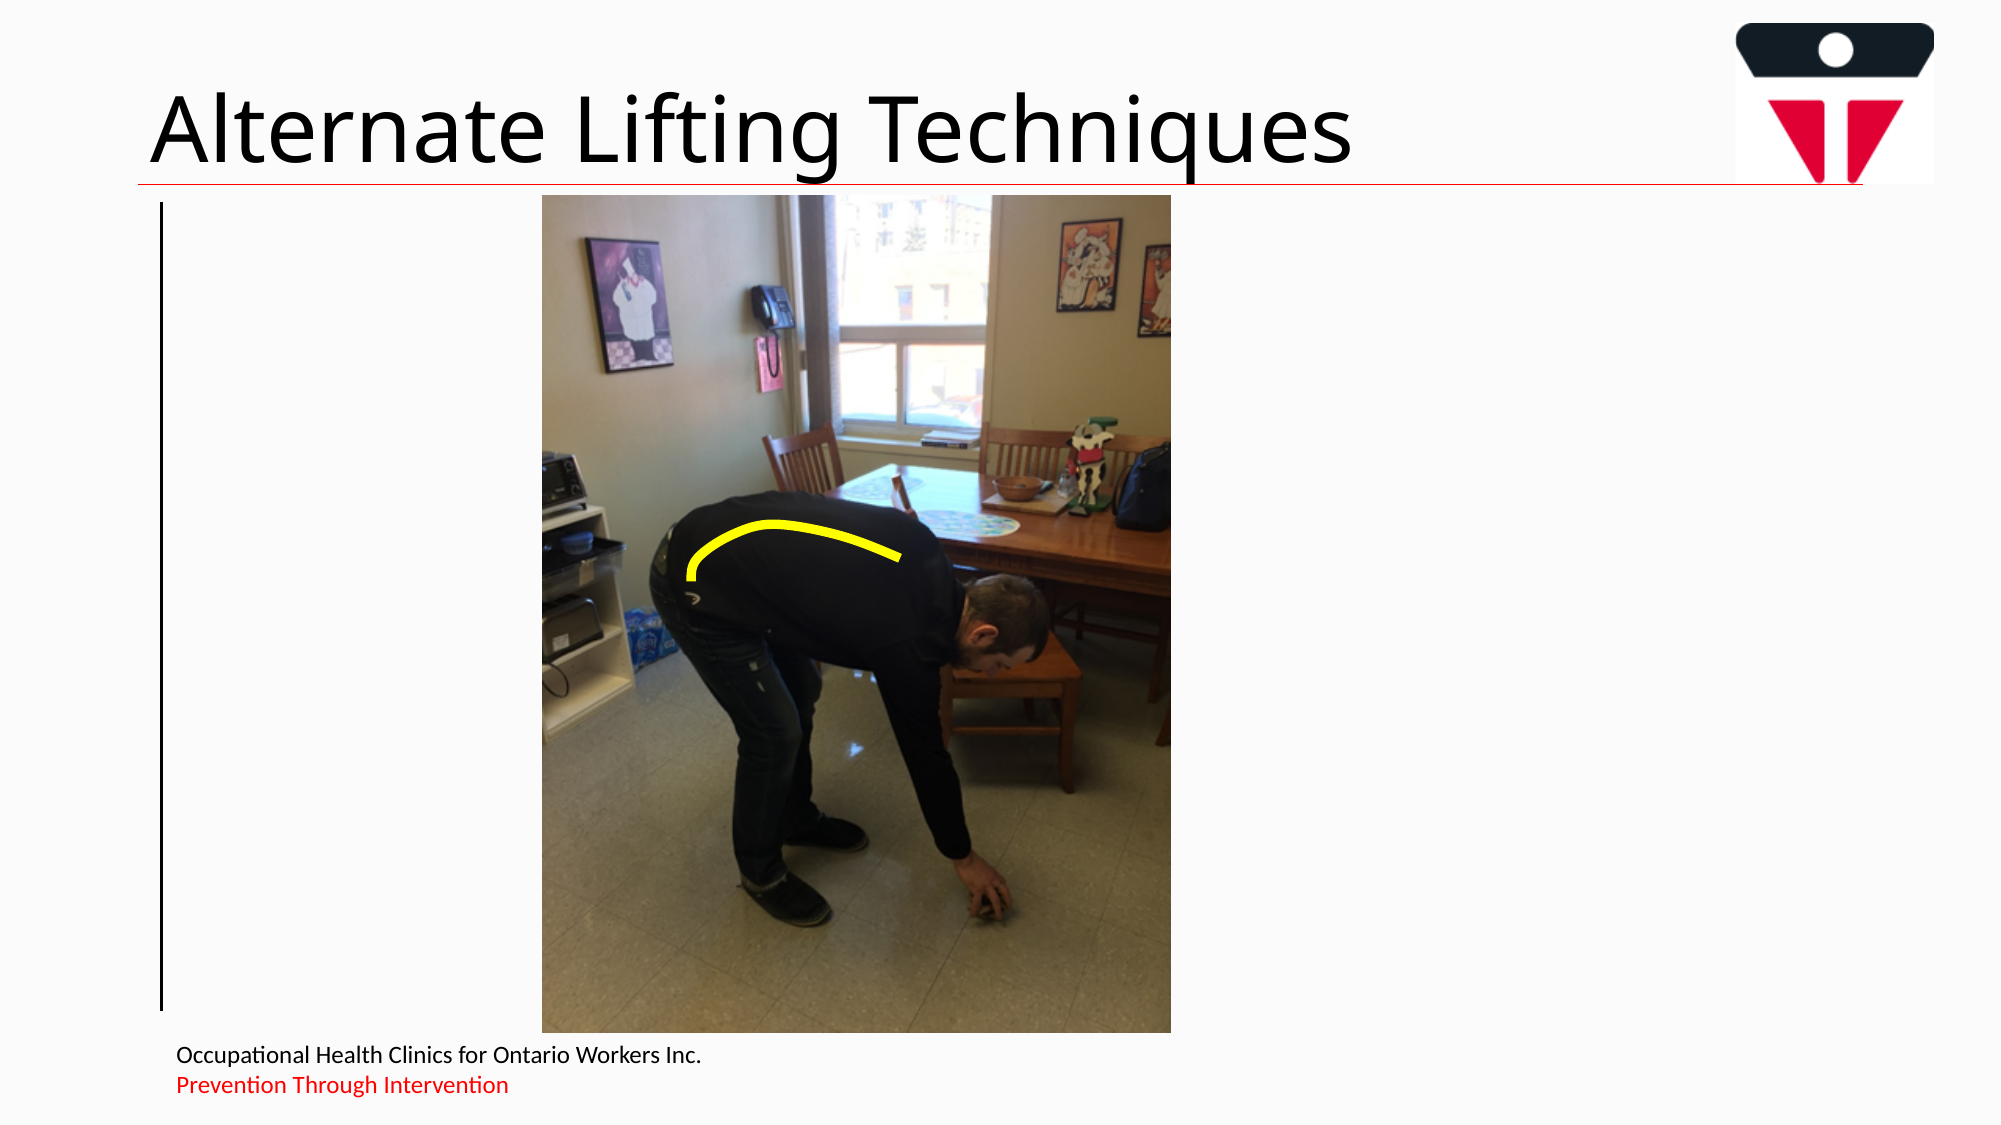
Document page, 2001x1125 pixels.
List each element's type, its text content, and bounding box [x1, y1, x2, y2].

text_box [542, 195, 1171, 1033]
title Alternate Lifting Techniques [135, 23, 1861, 242]
